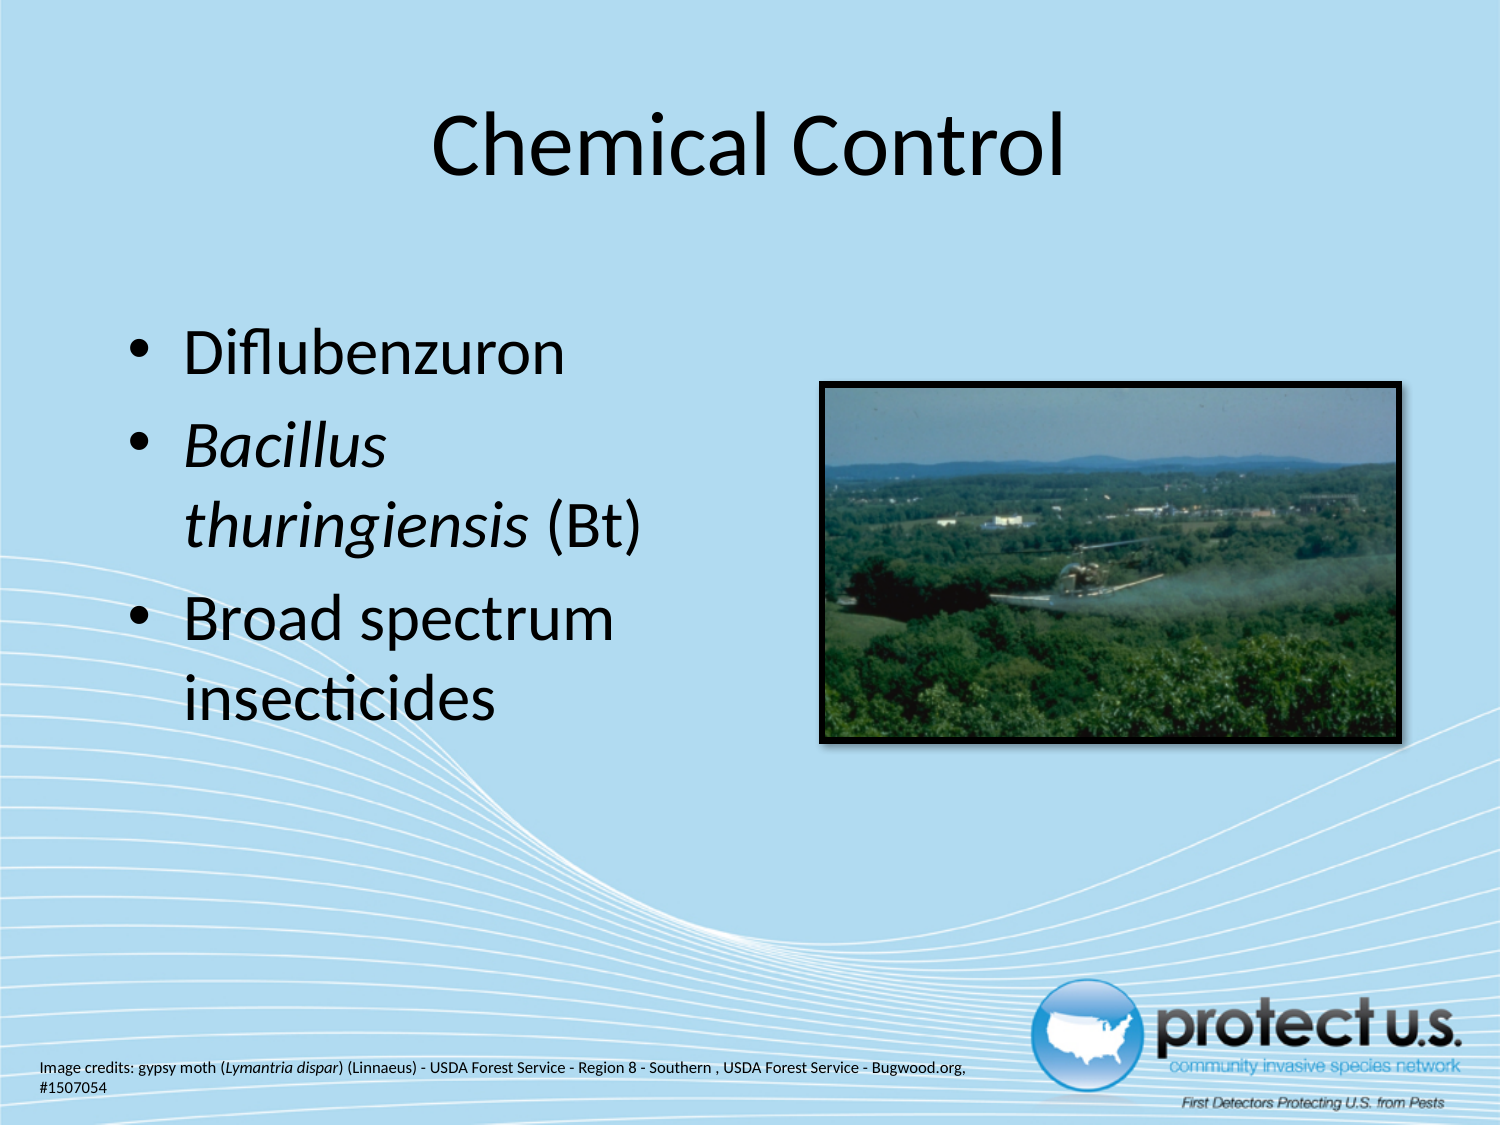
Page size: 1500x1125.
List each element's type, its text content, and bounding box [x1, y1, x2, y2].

picture [0, 0, 1500, 1125]
title Chemical Control [75, 45, 1425, 233]
list Diflubenzuron Bacillus thuringiensis (Bt) Broad spectrum insecticides [112, 299, 700, 1013]
text_box Image credits: gypsy moth (Lymantria dispar) (Linnaeus) - USDA Forest Service - Region 8 - Southern , USDA Forest Service - Bugwood.org, #1507054 [24, 1049, 1013, 1105]
